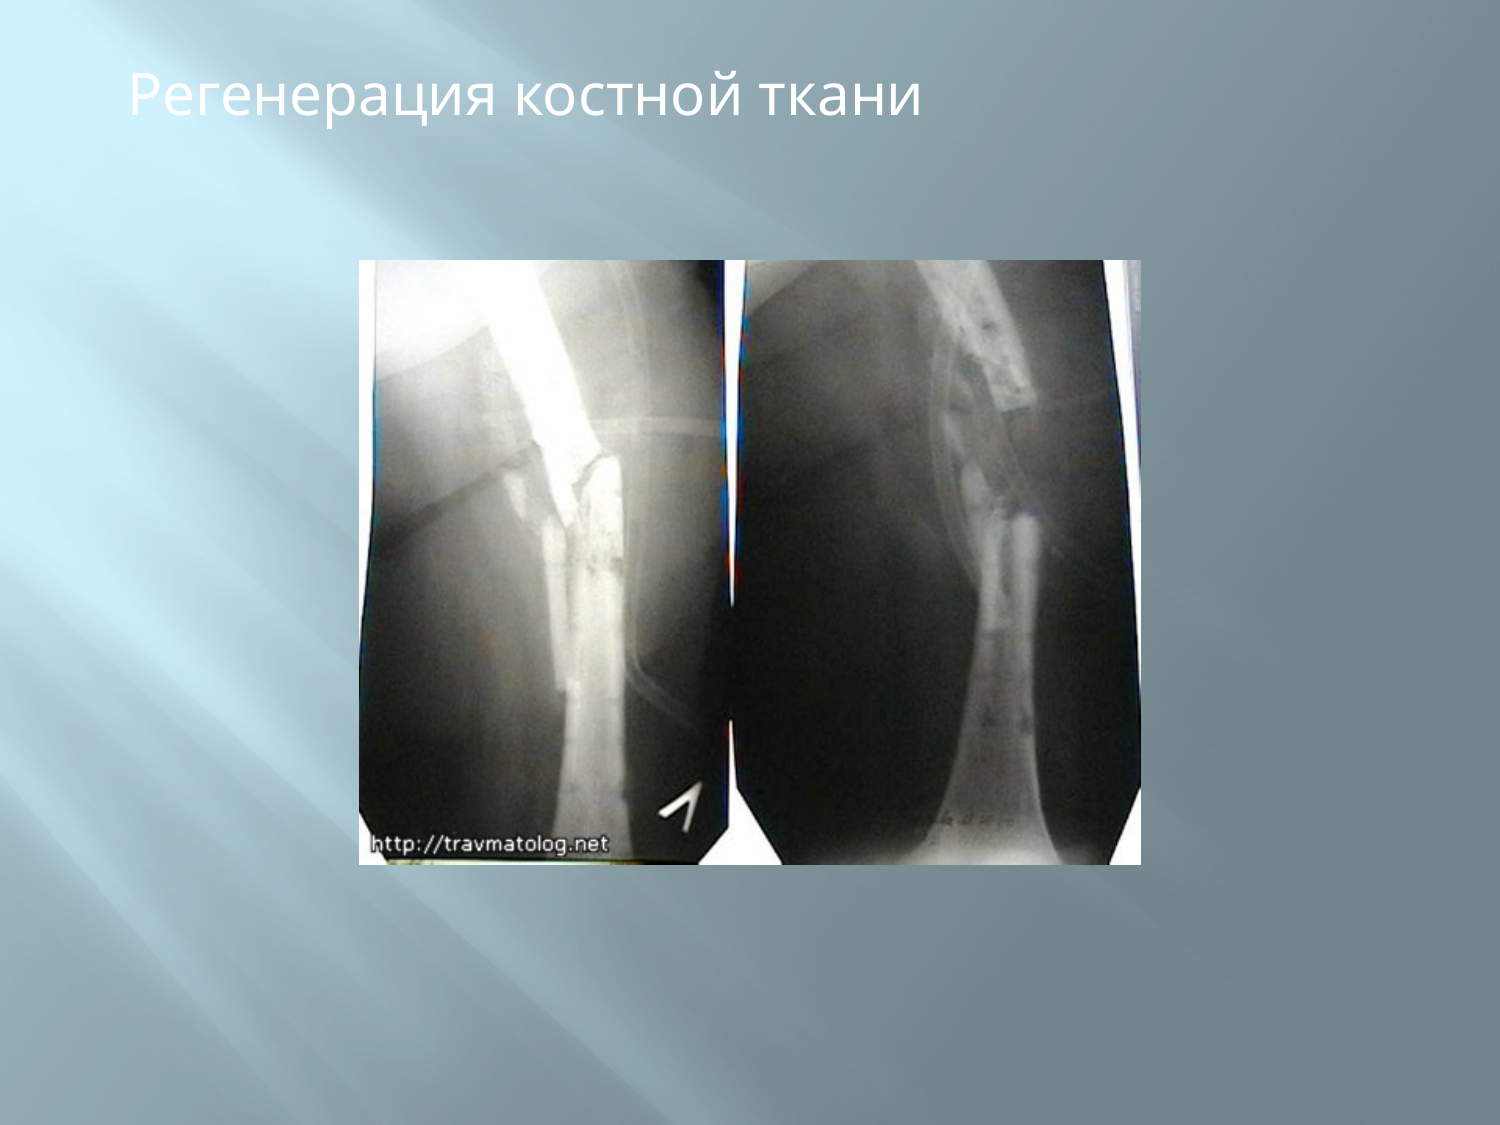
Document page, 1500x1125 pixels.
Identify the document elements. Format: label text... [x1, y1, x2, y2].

picture [359, 259, 1141, 866]
text_box Регенерация костной ткани [112, 50, 1288, 135]
